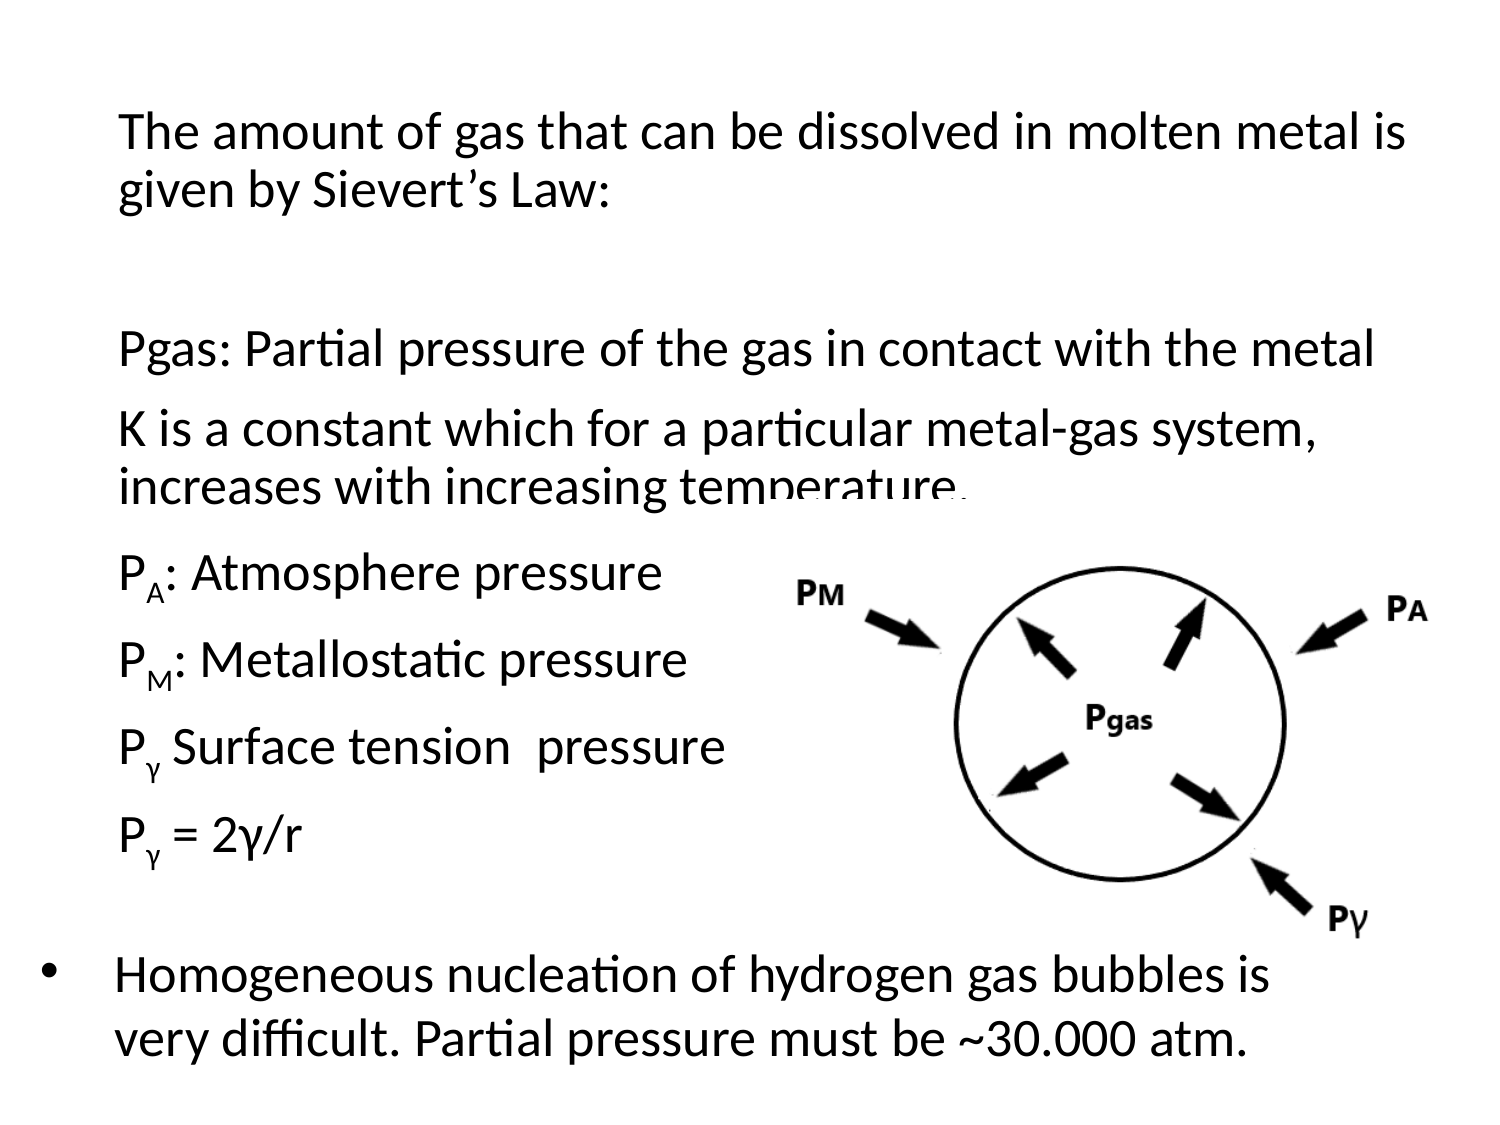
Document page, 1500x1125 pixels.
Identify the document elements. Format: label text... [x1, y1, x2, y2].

text_box Homogeneous nucleation of hydrogen gas bubbles is very difficult. Partial pressure must be ~30.000 atm. [25, 930, 1298, 1076]
picture [766, 499, 1443, 958]
